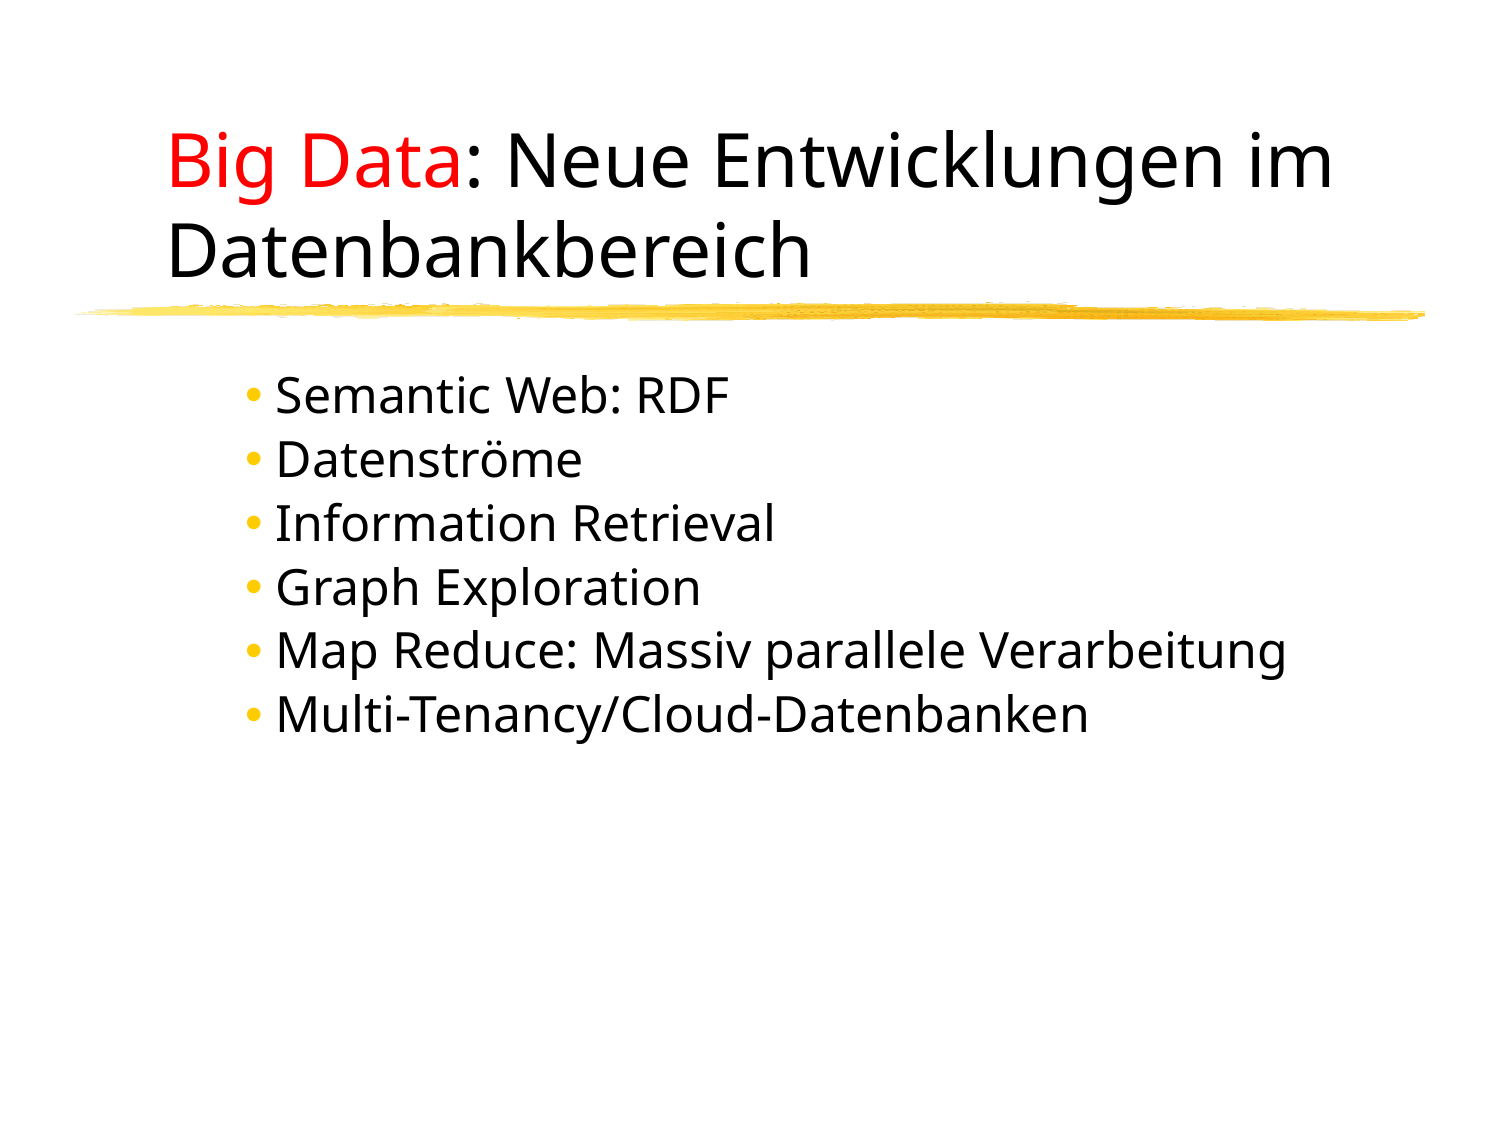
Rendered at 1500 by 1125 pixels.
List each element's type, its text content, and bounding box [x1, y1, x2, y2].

title Big Data: Neue Entwicklungen im Datenbankbereich [149, 112, 1500, 301]
picture [75, 299, 1425, 325]
subtitle Semantic Web: RDF Datenströme Information Retrieval Graph Exploration Map Reduce: Massiv parallele Verarbeitung Multi-Tenancy/Cloud-Datenbanken [229, 362, 1500, 1063]
